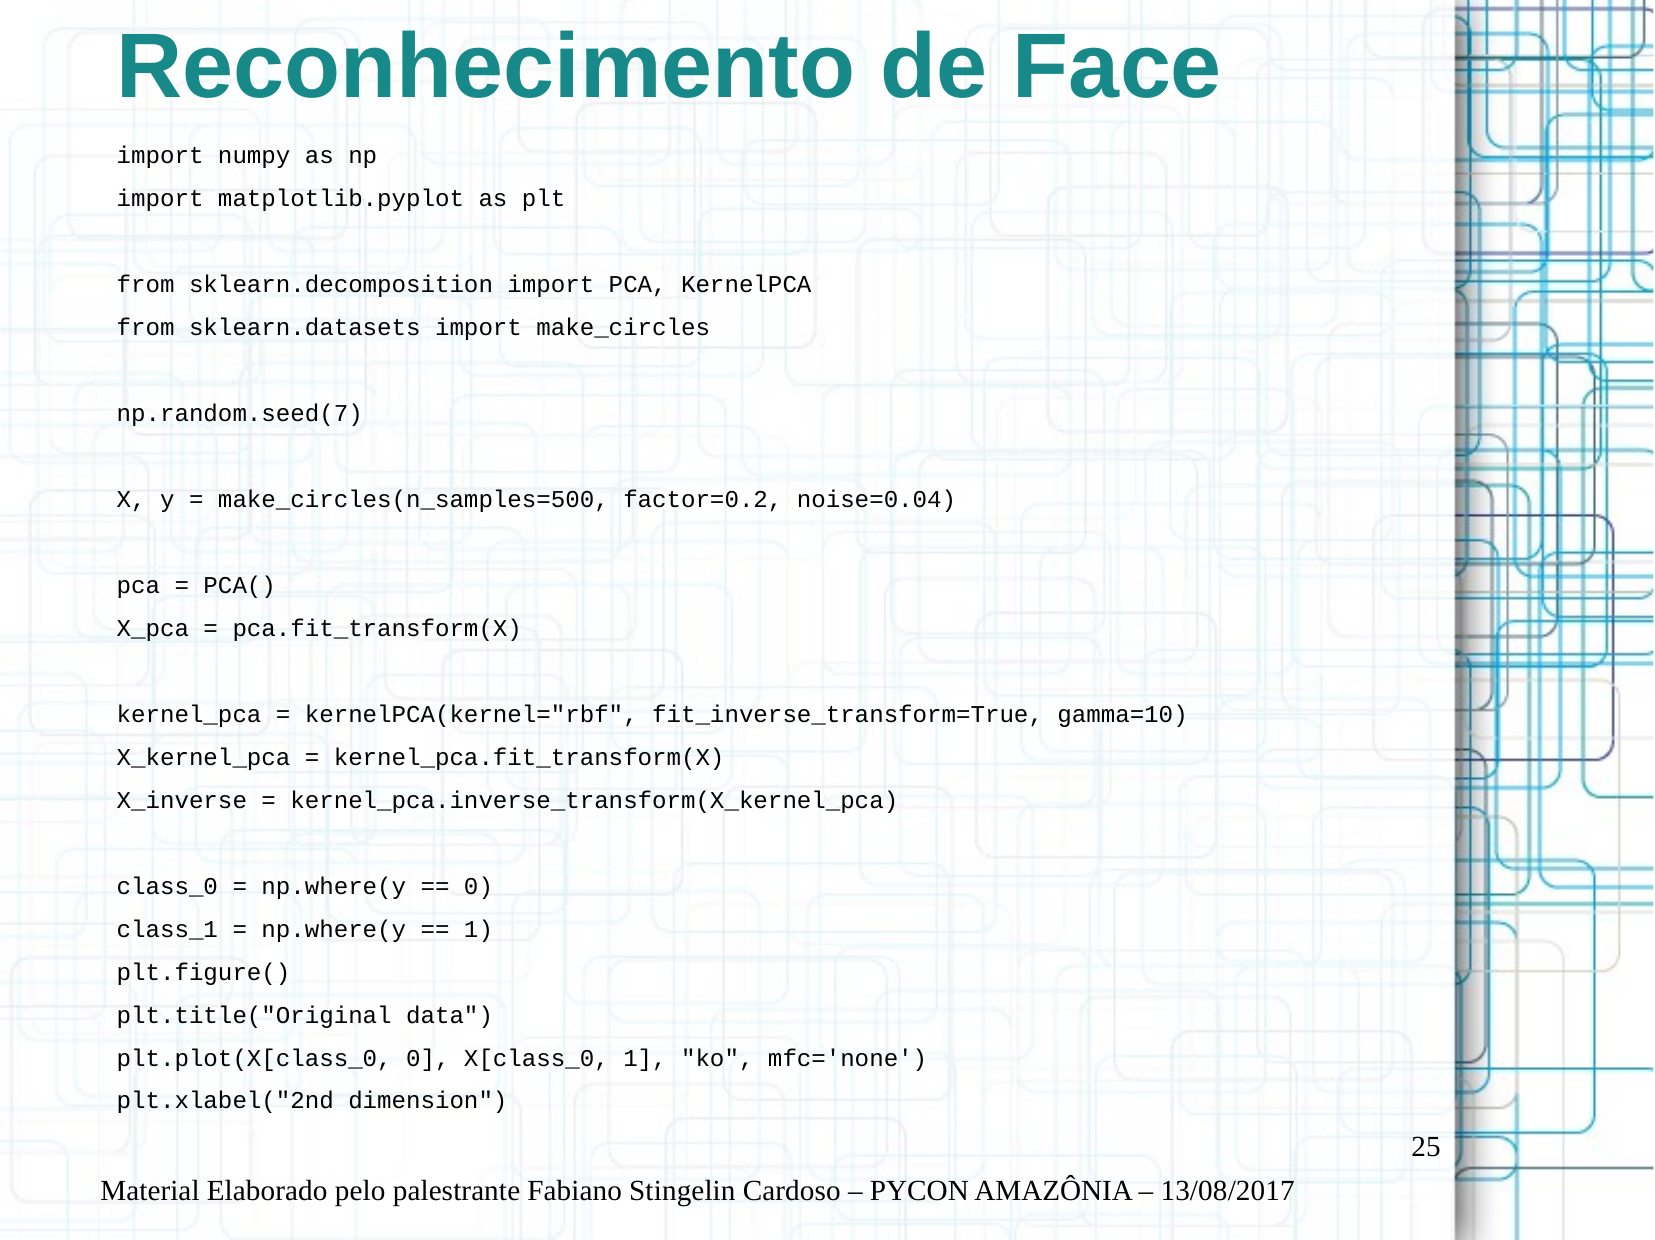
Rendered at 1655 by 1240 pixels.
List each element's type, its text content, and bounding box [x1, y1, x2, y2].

text_box import numpy as np import matplotlib.pyplot as plt from sklearn.decomposition import PCA, KernelPCA from sklearn.datasets import make_circles np.random.seed(7) X, y = make_circles(n_samples=500, factor=0.2, noise=0.04) pca = PCA() X_pca = pca.fit_transform(X) kernel_pca = kernelPCA(kernel="rbf", fit_inverse_transform=True, gamma=10) X_kernel_pca = kernel_pca.fit_transform(X) X_inverse = kernel_pca.inverse_transform(X_kernel_pca) class_0 = np.where(y == 0) class_1 = np.where(y == 1) plt.figure() plt.title("Original data") plt.plot(X[class_0, 0], X[class_0, 1], "ko", mfc='none') plt.xlabel("2nd dimension") [114, 132, 1377, 1173]
text_box [0, 0, 1654, 1240]
text_box Material Elaborado pelo palestrante Fabiano Stingelin Cardoso – PYCON AMAZÔNIA – 13/08/2017 [98, 1173, 1387, 1208]
text_box Reconhecimento de Face [114, 19, 1377, 116]
text_box 25 [1409, 1130, 1450, 1164]
